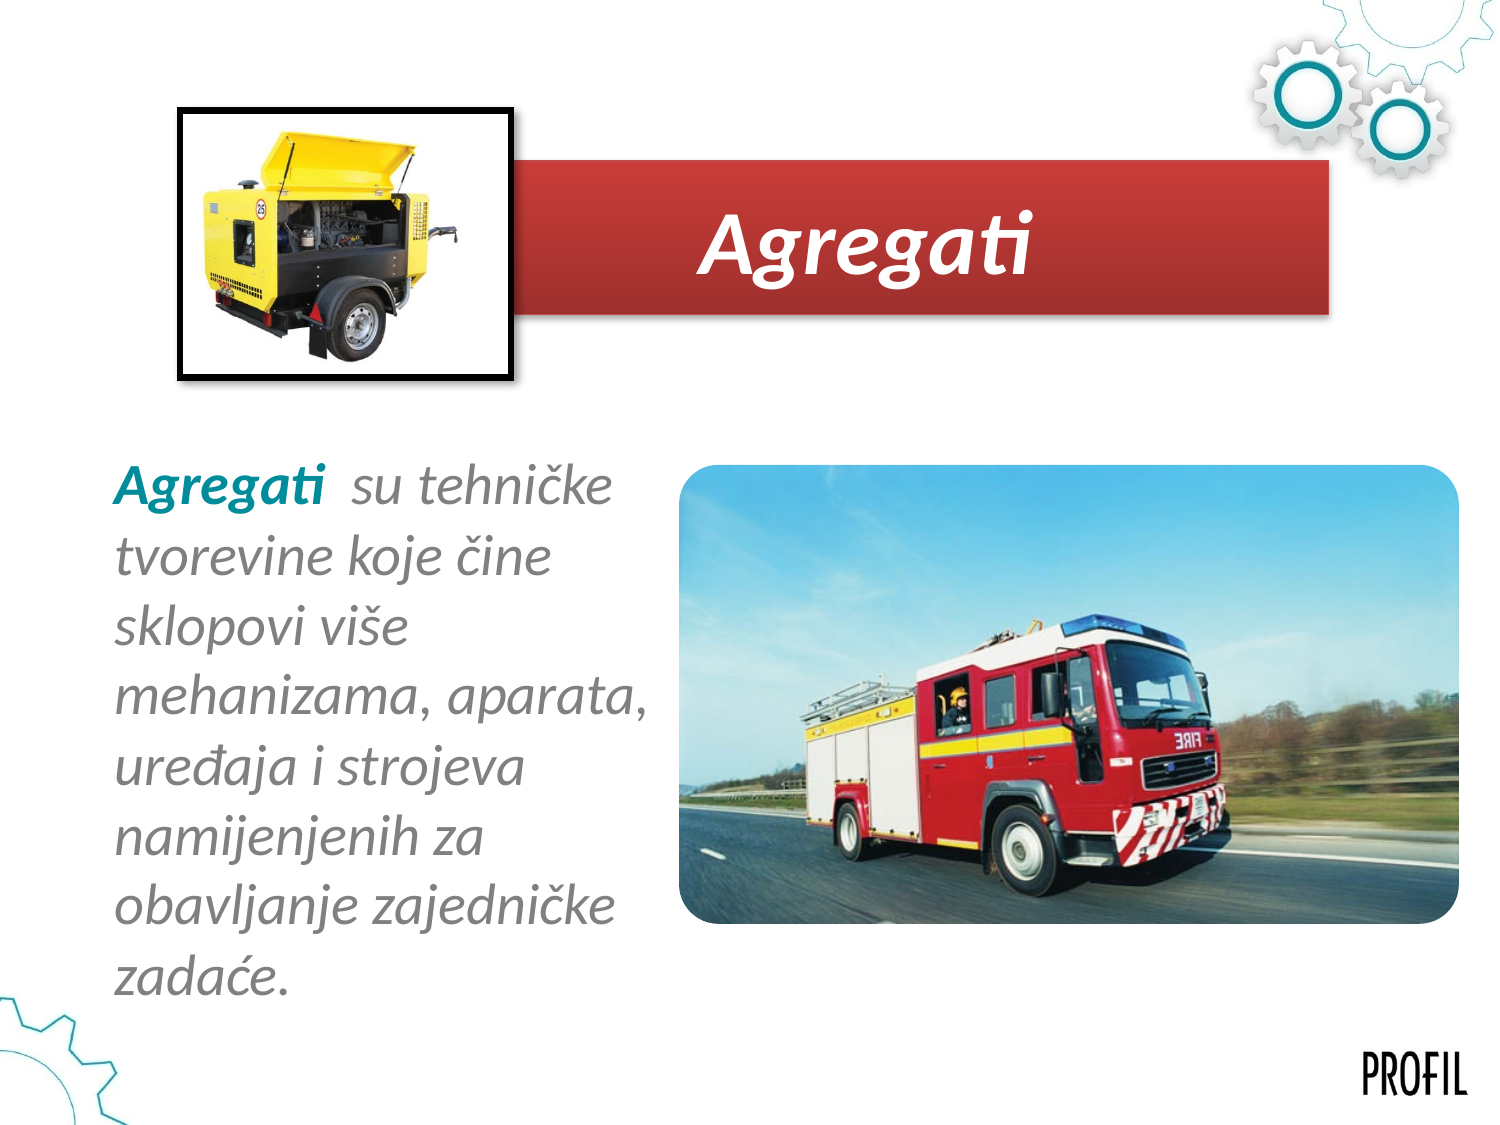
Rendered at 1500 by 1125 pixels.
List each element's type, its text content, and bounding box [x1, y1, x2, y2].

picture [0, 0, 1500, 1125]
text_box Agregati su tehničke tvorevine koje čine sklopovi više mehanizama, aparata, uređaja i strojeva namijenjenih za obavljanje zajedničke zadaće. [99, 439, 679, 1014]
text_box Agregati [525, 160, 1329, 315]
